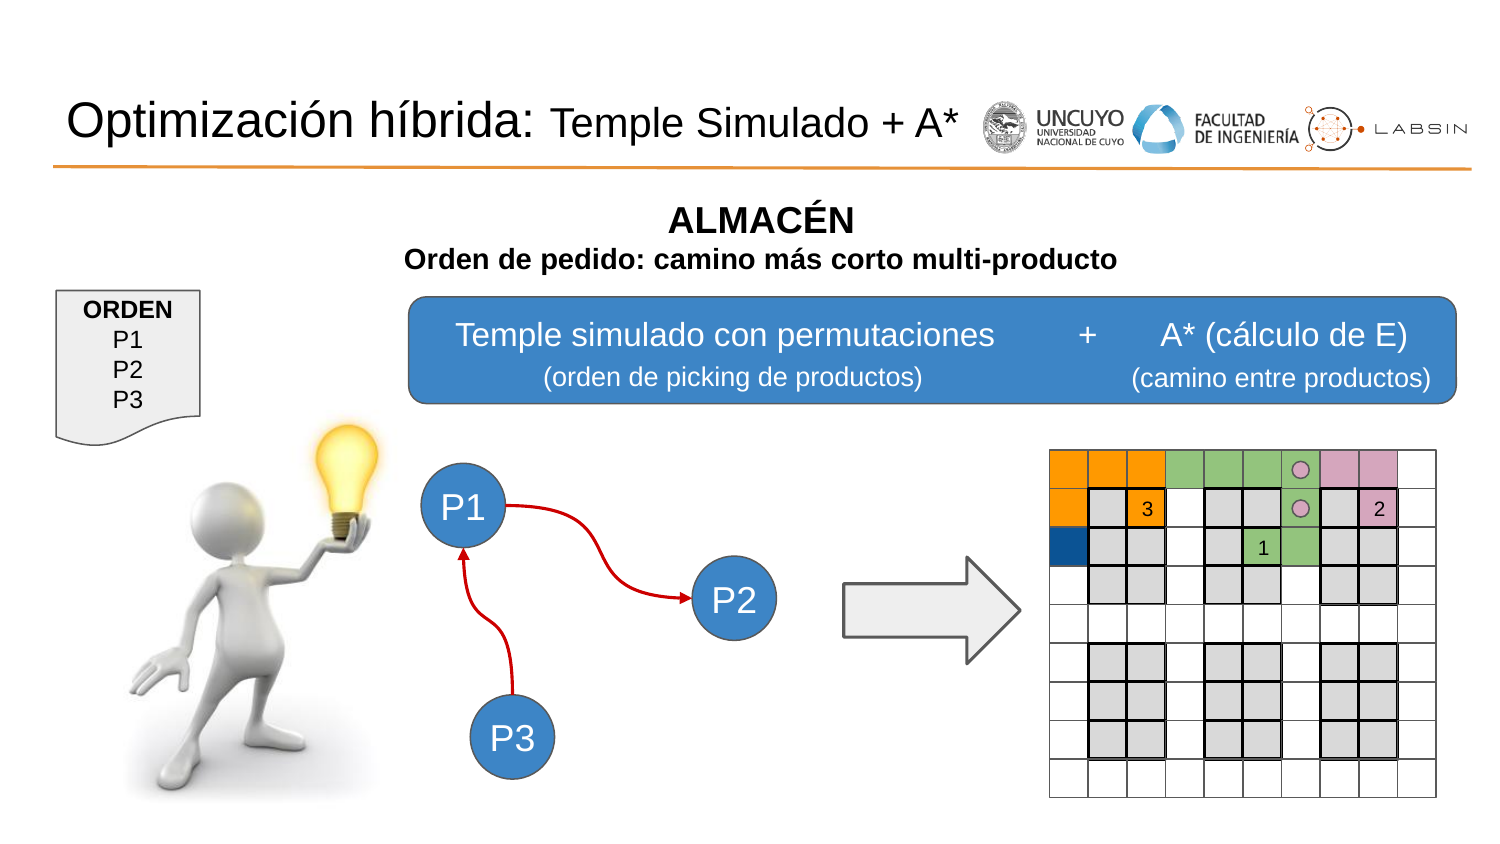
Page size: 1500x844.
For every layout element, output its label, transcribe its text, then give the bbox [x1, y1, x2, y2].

text_box P3 [470, 694, 555, 780]
title Optimización híbrida: Temple Simulado + A* [51, 72, 1449, 167]
text_box (camino entre productos) [1073, 345, 1489, 410]
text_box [1049, 449, 1437, 798]
text_box P1 [433, 463, 506, 548]
picture [1449, 99, 1477, 160]
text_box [414, 596, 562, 647]
text_box ALMACÉN Orden de pedido: camino más corto multi-producto [51, 180, 1472, 288]
text_box (orden de picking de productos) [489, 344, 977, 409]
text_box Temple simulado con permutaciones + A* (cálculo de E) [408, 296, 1457, 404]
text_box P2 [692, 556, 777, 641]
text_box ORDEN P1 P2 P3 [56, 290, 200, 446]
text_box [505, 505, 693, 599]
text_box [843, 557, 1021, 664]
picture [97, 375, 429, 817]
